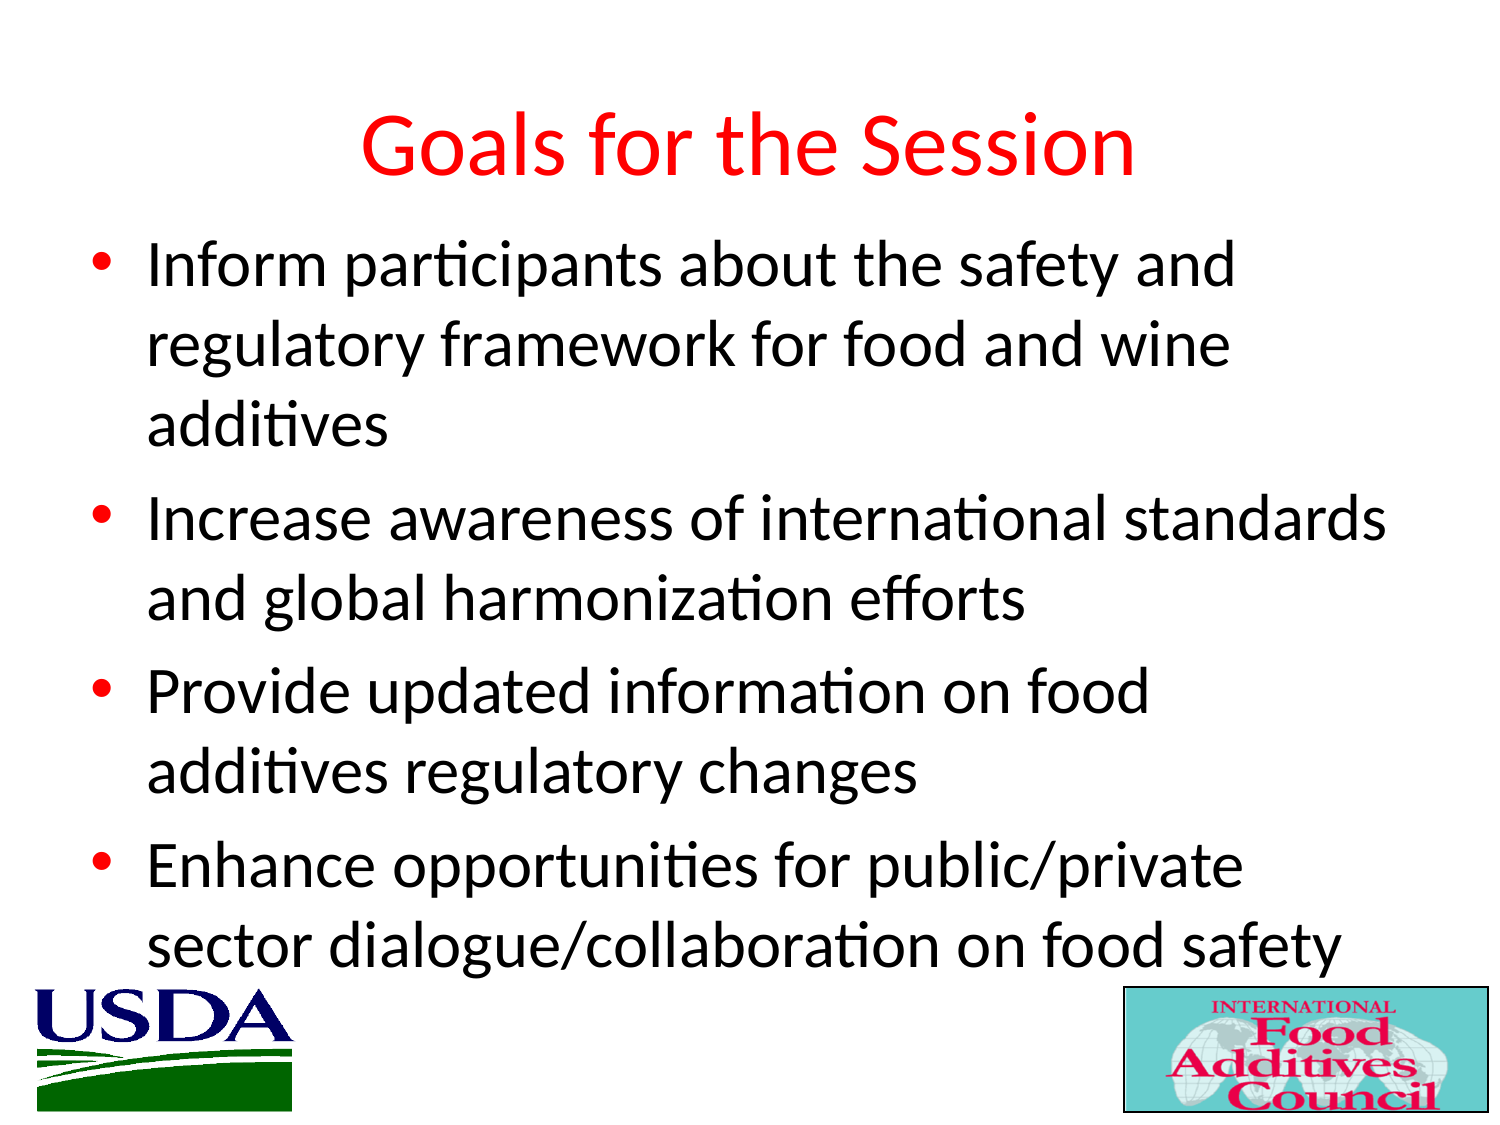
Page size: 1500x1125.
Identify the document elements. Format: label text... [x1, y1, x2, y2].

title Goals for the Session [75, 45, 1425, 212]
picture [32, 987, 296, 1112]
list Inform participants about the safety and regulatory framework for food and wine additives Increase awareness of international standards and global harmonization efforts Provide updated information on food additives regulatory changes Enhance opportunities for public/private sector dialogue/collaboration on food safety [75, 212, 1425, 1005]
picture [1124, 987, 1488, 1112]
